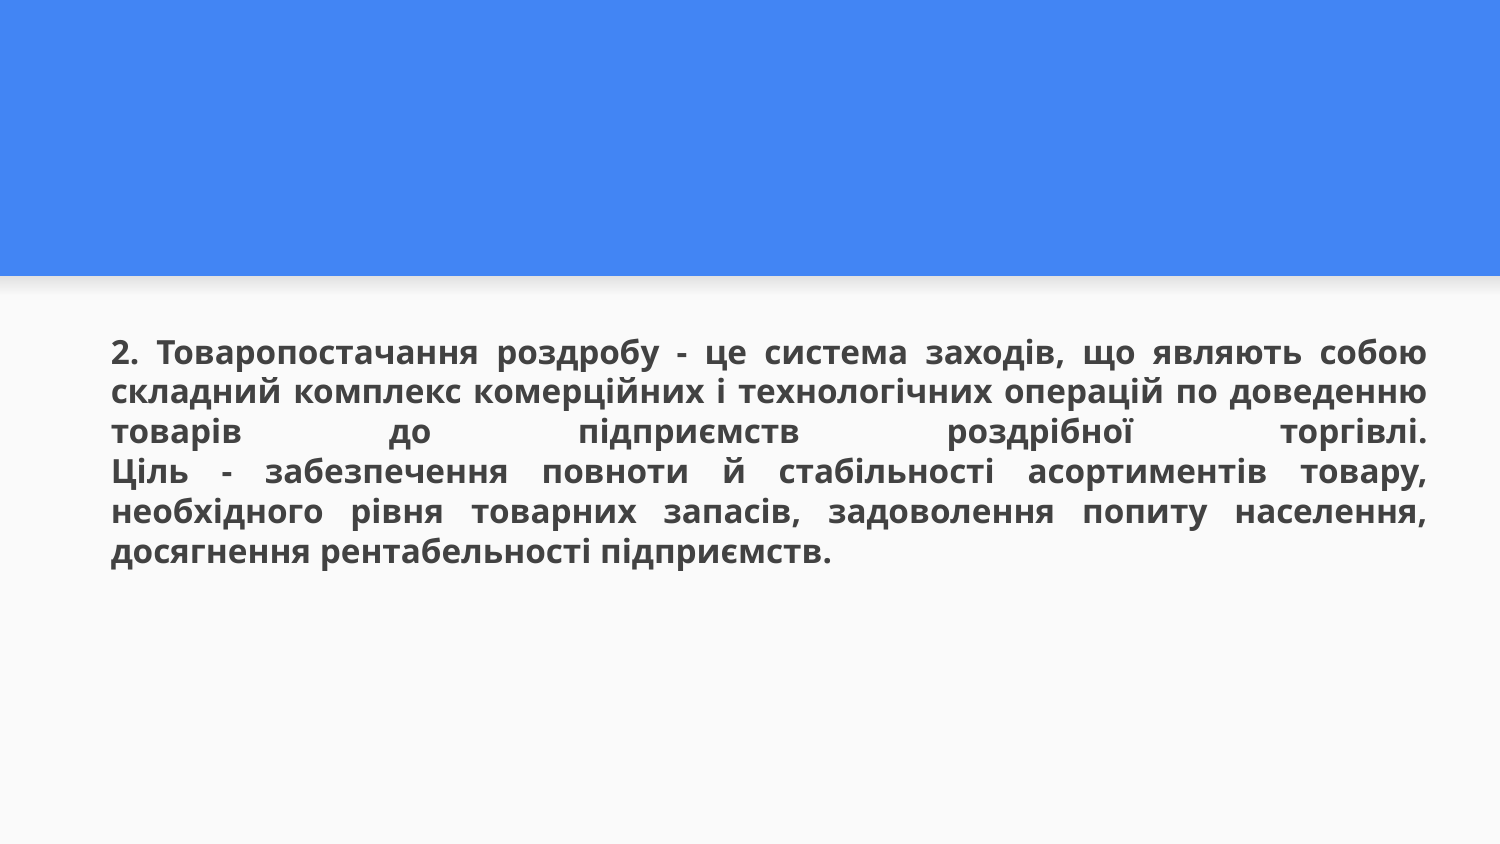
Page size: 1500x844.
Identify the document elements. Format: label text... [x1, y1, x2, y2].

title 2. Товаропостачання роздробу - це система заходів, що являють собою складний комплекс комерційних і технологічних операцій по доведенню товарів до підприємств роздрібної торгівлі. Ціль - забезпечення повноти й стабільності асортиментів товару, необхідного рівня товарних запасів, задоволення попиту населення, досягнення рентабельності підприємств. [95, 459, 1445, 586]
